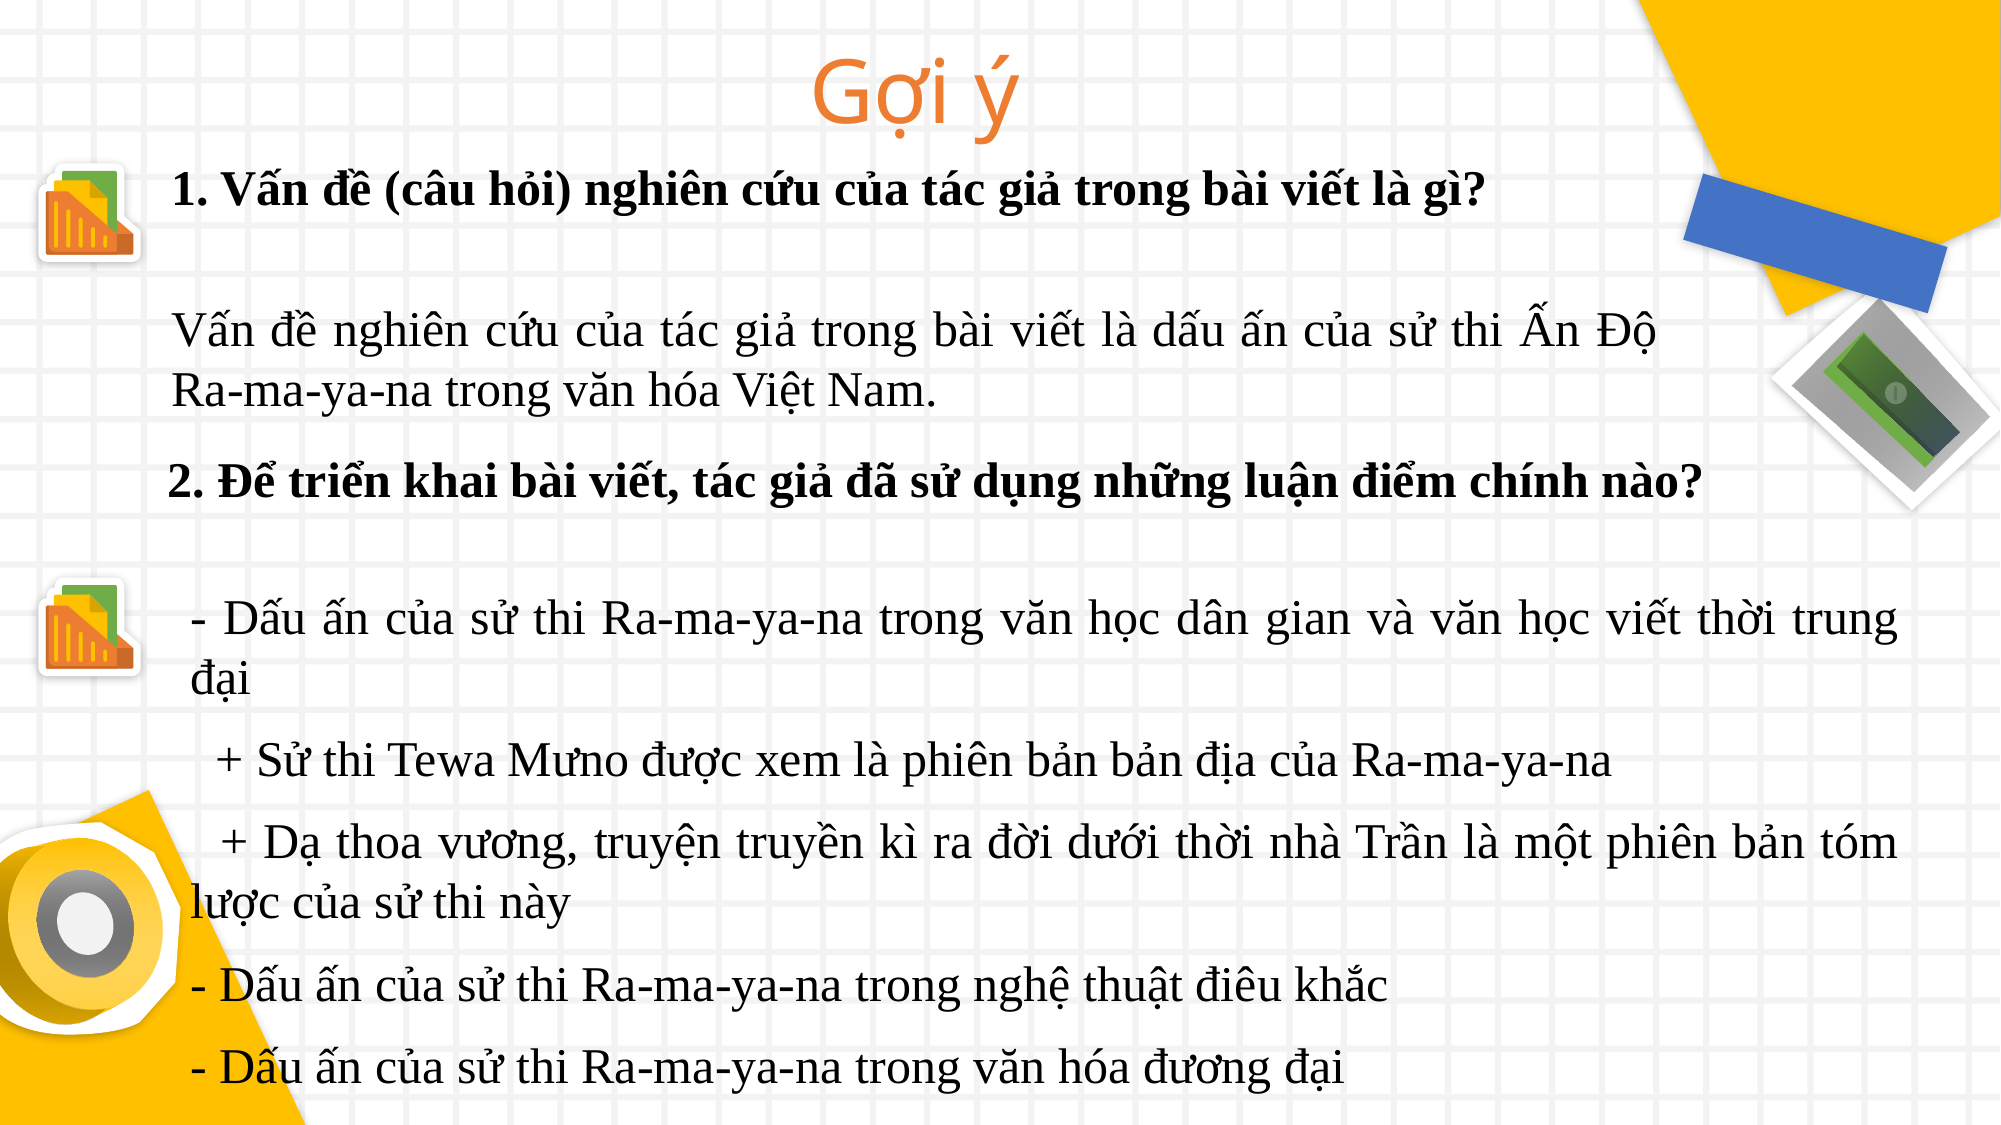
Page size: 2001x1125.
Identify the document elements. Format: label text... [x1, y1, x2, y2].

text_box - Dấu ấn của sử thi Ra-ma-ya-na trong văn học dân gian và văn học viết thời trung đại + Sử thi Tewa Mưno được xem là phiên bản bản địa của Ra-ma-ya-na + Dạ thoa vương, truyện truyền kì ra đời dưới thời nhà Trần là một phiên bản tóm lược của sử thi này - Dấu ấn của sử thi Ra-ma-ya-na trong nghệ thuật điêu khắc - Dấu ấn của sử thi Ra-ma-ya-na trong văn hóa đương đại [175, 577, 1915, 1101]
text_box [38, 147, 1674, 263]
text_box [1770, 270, 2000, 519]
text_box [0, 822, 181, 1035]
text_box Gợi ý [789, 25, 1041, 147]
text_box Vấn đề nghiên cứu của tác giả trong bài viết là dấu ấn của sử thi Ấn Độ Ra-ma-ya-na trong văn hóa Việt Nam. [157, 288, 1674, 424]
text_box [38, 439, 1895, 677]
text_box [1683, 173, 1948, 270]
